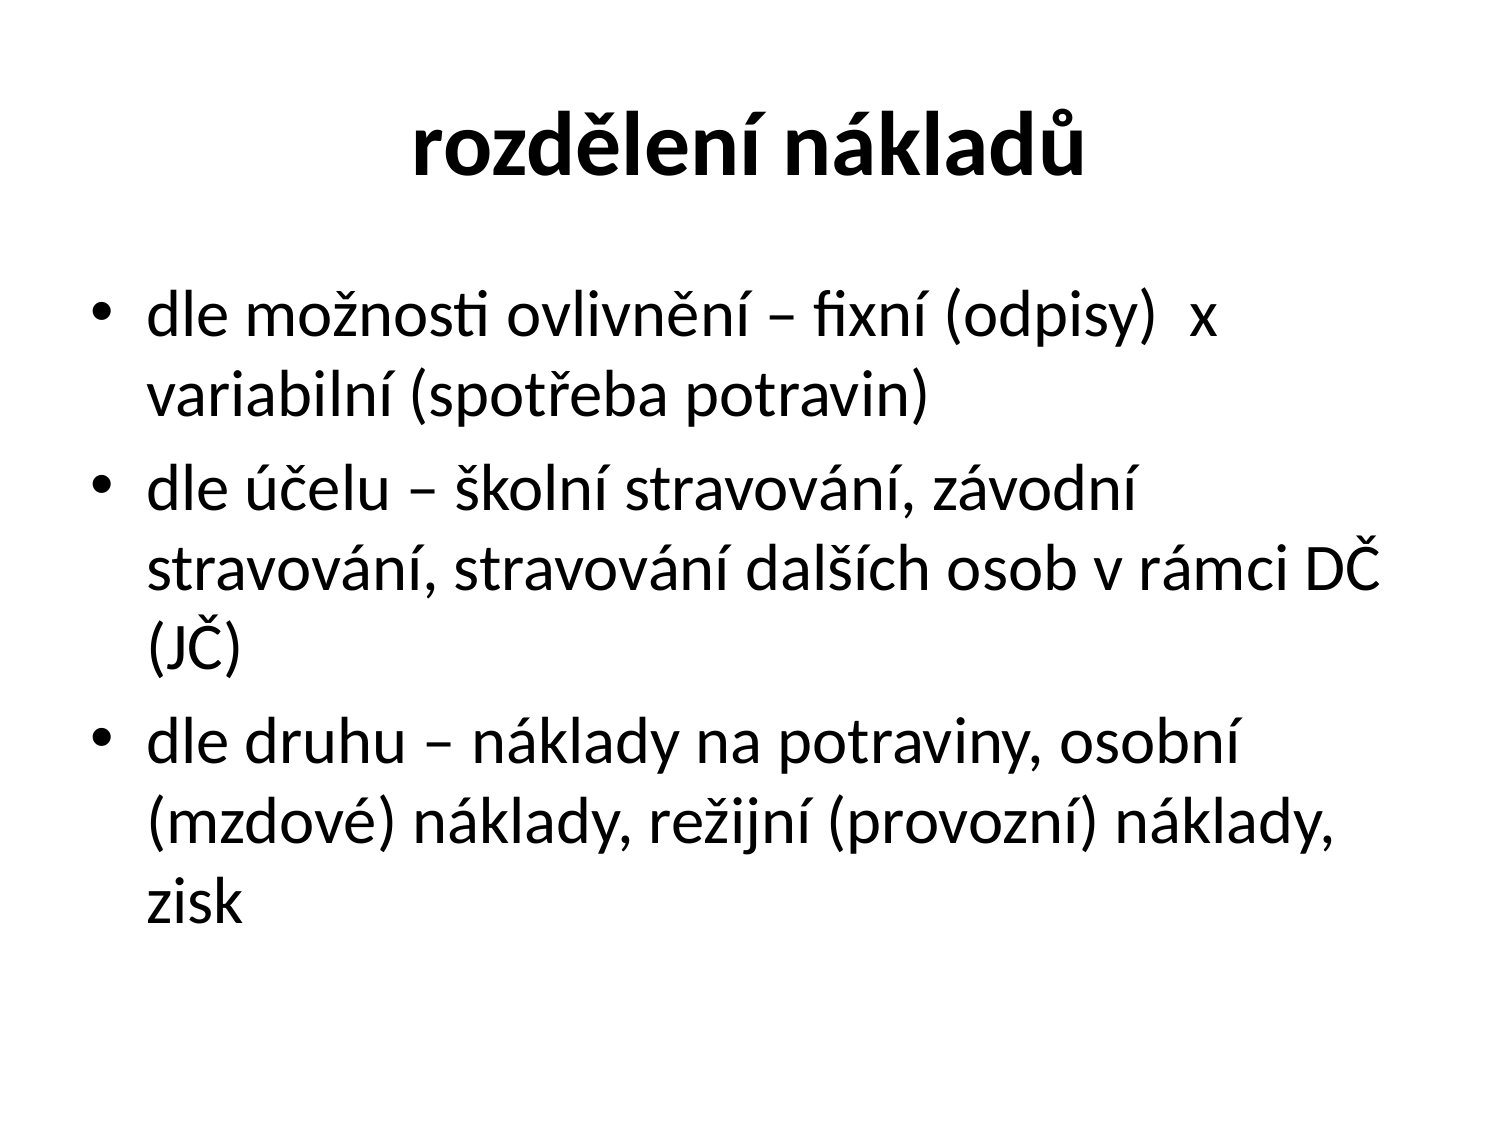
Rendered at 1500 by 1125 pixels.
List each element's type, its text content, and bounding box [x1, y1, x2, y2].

list dle možnosti ovlivnění – fixní (odpisy) x variabilní (spotřeba potravin) dle účelu – školní stravování, závodní stravování, stravování dalších osob v rámci DČ (JČ) dle druhu – náklady na potraviny, osobní (mzdové) náklady, režijní (provozní) náklady, zisk [75, 262, 1425, 1005]
title rozdělení nákladů [75, 45, 1425, 233]
